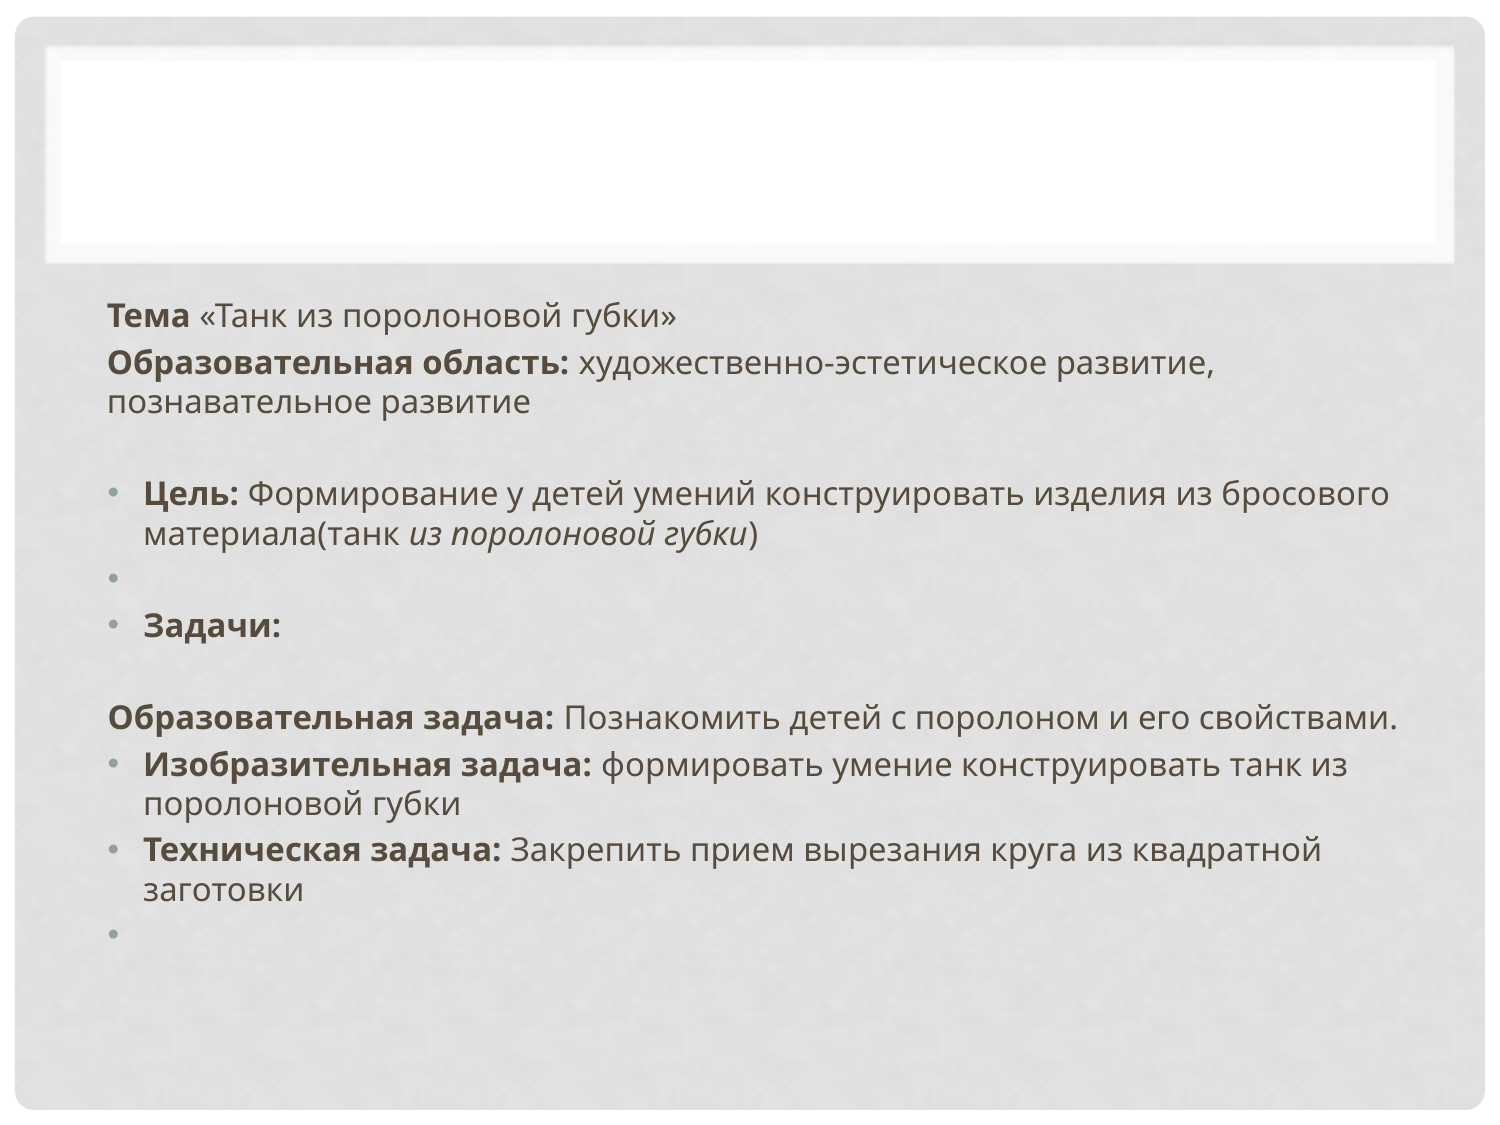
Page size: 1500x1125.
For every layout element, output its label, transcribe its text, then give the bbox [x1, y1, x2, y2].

list Тема «Танк из поролоновой губки» Образовательная область: художественно-эстетическое развитие, познавательное развитие Цель: Формирование у детей умений конструировать изделия из бросового материала(танк из поролоновой губки) Задачи: Образовательная задача: Познакомить детей с поролоном и его свойствами. Изобразительная задача: формировать умение конструировать танк из поролоновой губки Техническая задача: Закрепить прием вырезания круга из квадратной заготовки [75, 287, 1425, 1005]
